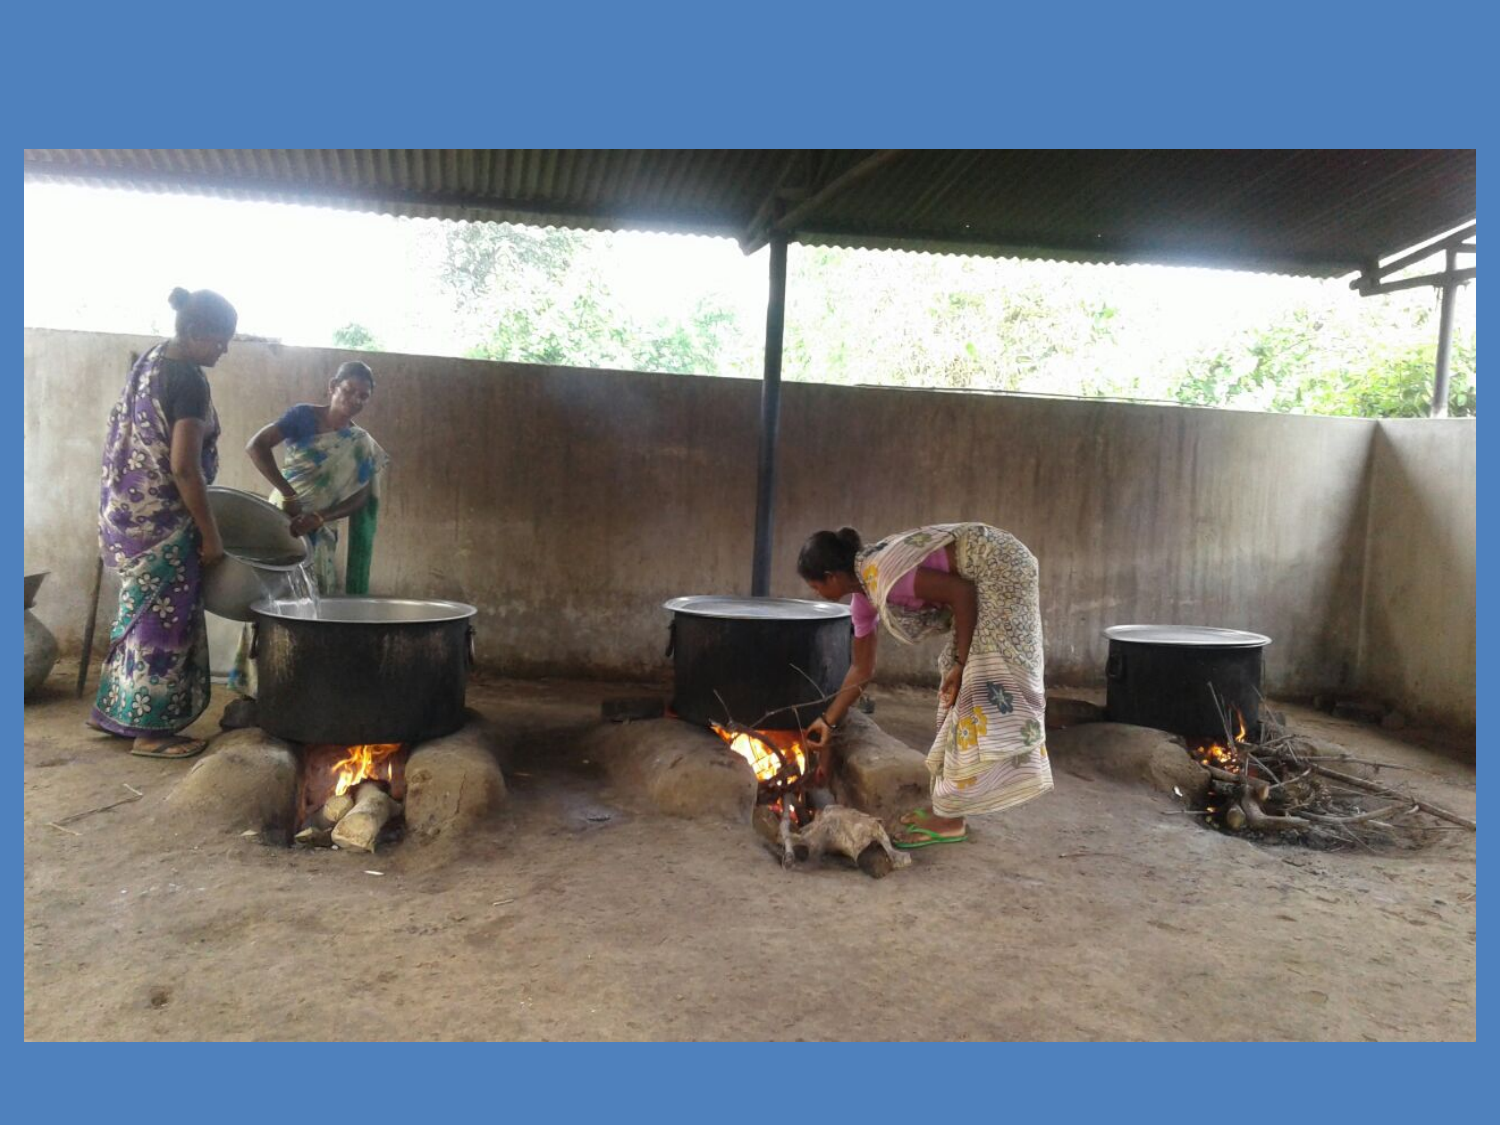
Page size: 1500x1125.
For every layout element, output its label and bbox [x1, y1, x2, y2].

list [23, 149, 1477, 1043]
